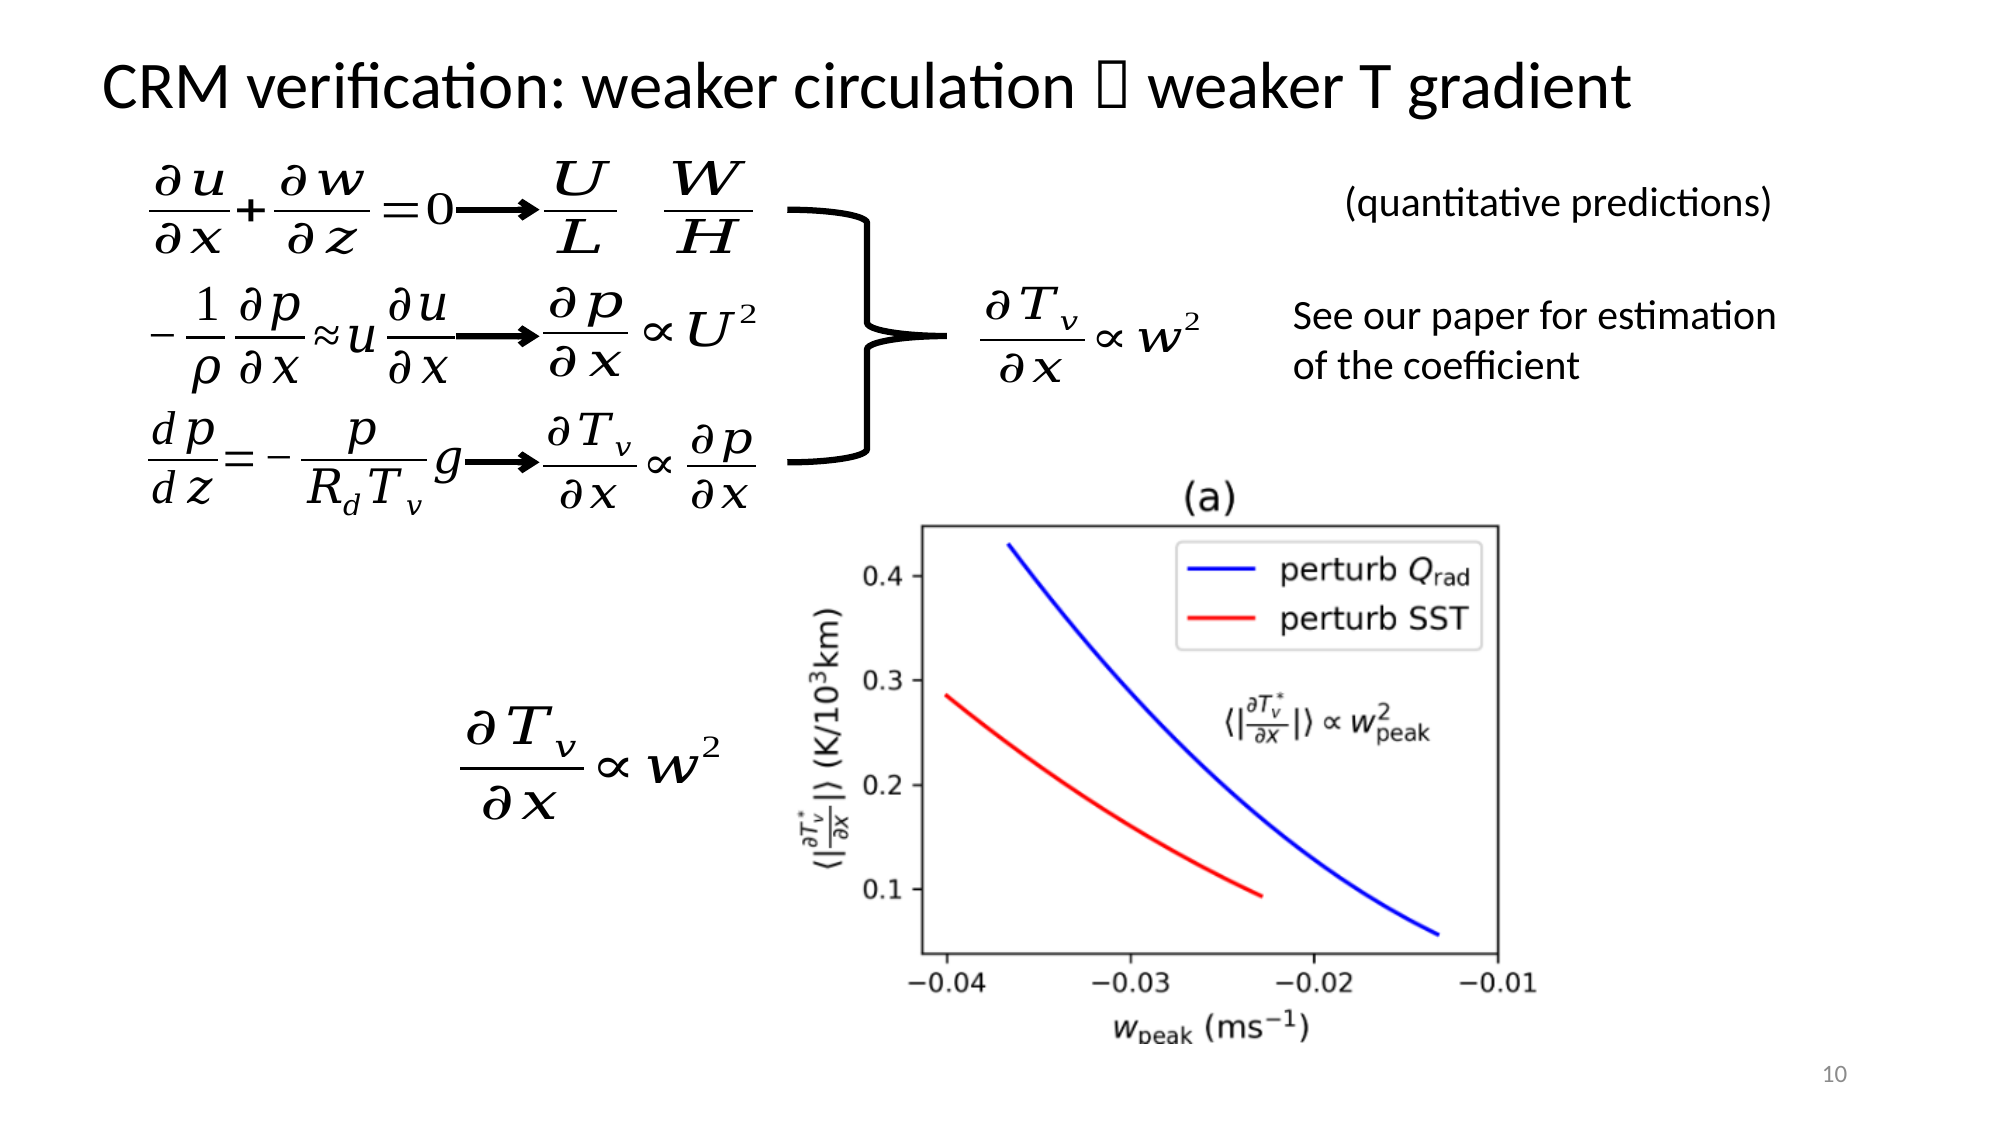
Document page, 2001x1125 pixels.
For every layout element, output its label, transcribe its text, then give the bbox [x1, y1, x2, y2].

text_box [787, 209, 947, 463]
text_box (quantitative predictions) [1329, 167, 1799, 232]
text_box See our paper for estimation of the coefficient [1278, 280, 1831, 396]
text_box CRM verification: weaker circulation  weaker T gradient [87, 34, 1972, 129]
picture [787, 468, 1544, 1044]
slide_number 10 [1412, 1042, 1863, 1103]
